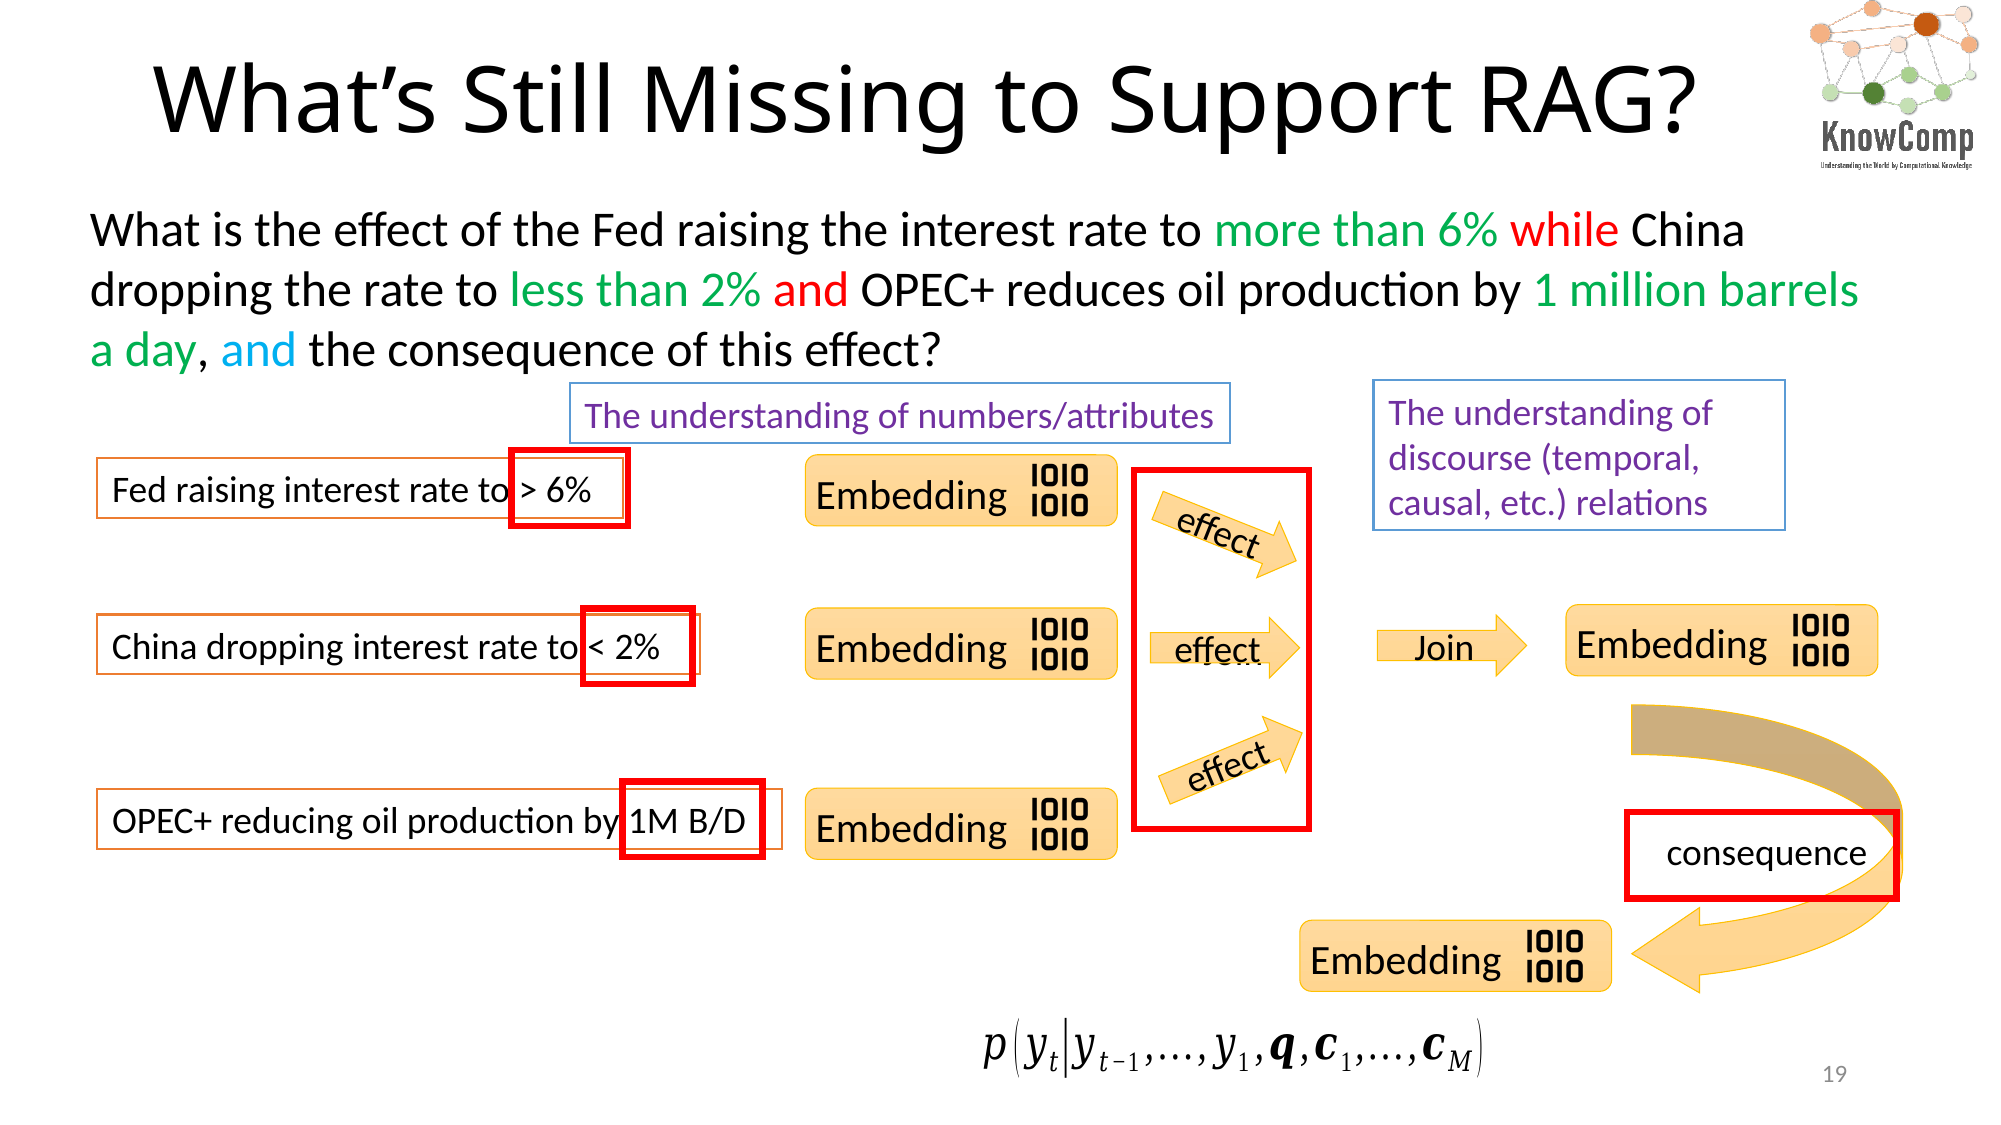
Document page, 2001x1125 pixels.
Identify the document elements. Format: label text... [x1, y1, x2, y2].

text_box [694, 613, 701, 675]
slide_number 19 [1412, 1042, 1863, 1103]
title What’s Still Missing to Support RAG? [137, 2, 1863, 189]
text_box [1133, 469, 1310, 830]
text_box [797, 607, 1118, 680]
text_box consequence [1631, 704, 1904, 889]
text_box [622, 781, 763, 858]
text_box [510, 449, 629, 527]
picture [1795, 0, 2000, 185]
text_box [797, 788, 1118, 860]
text_box OPEC+ reducing oil production by 1M B/D [763, 788, 783, 850]
text_box [1626, 811, 1898, 899]
text_box What is the effect of the Fed raising the interest rate to more than 6% while China dropping the rate to less than 2% and OPEC+ reduces oil production by 1 million barrels a day, and the consequence of this effect? [74, 189, 1875, 385]
text_box consequence [1630, 899, 1892, 994]
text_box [1292, 920, 1612, 992]
text_box China dropping interest rate to < 2% [96, 613, 582, 675]
text_box Fed raising interest rate to > 6% [96, 457, 510, 519]
text_box OPEC+ reducing oil production by 1M B/D [96, 788, 622, 850]
text_box The understanding of discourse (temporal, causal, etc.) relations [1372, 379, 1786, 531]
text_box The understanding of numbers/attributes [569, 382, 1231, 444]
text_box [1558, 604, 1878, 676]
text_box Join [1376, 613, 1528, 678]
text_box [797, 454, 1118, 526]
text_box [582, 608, 694, 685]
